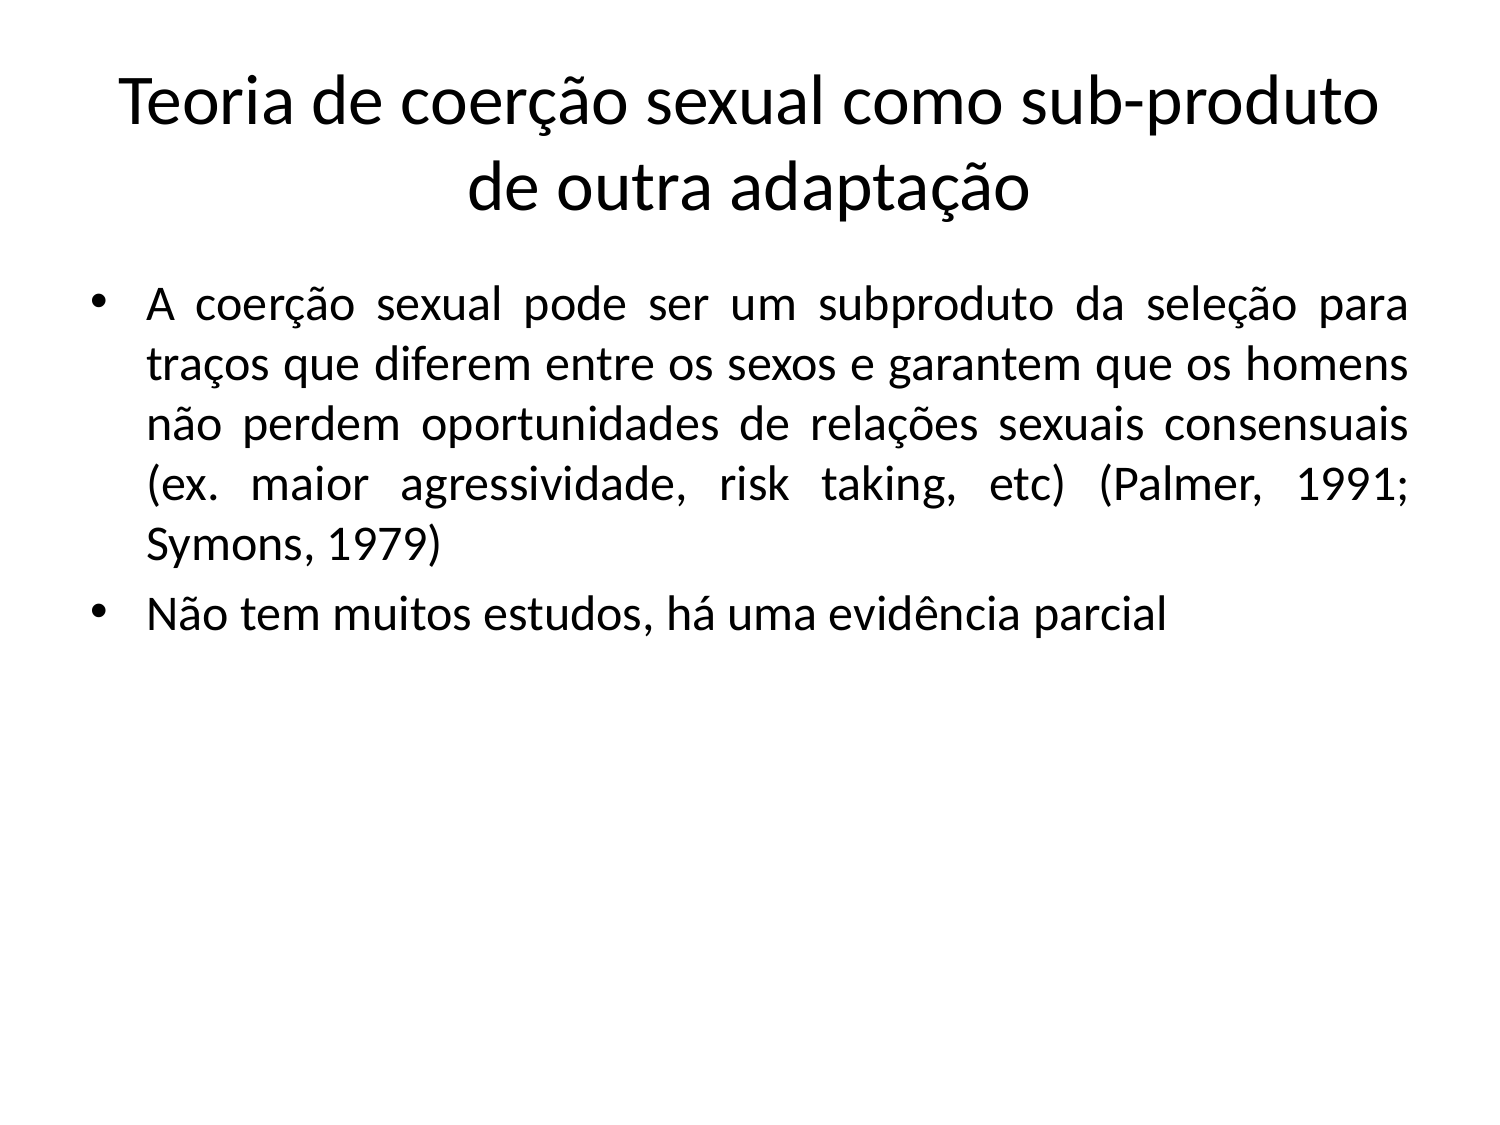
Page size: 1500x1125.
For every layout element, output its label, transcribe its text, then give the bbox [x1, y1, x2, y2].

title Teoria de coerção sexual como sub-produto de outra adaptação [75, 45, 1425, 233]
list A coerção sexual pode ser um subproduto da seleção para traços que diferem entre os sexos e garantem que os homens não perdem oportunidades de relações sexuais consensuais (ex. maior agressividade, risk taking, etc) (Palmer, 1991; Symons, 1979) Não tem muitos estudos, há uma evidência parcial [75, 262, 1425, 1005]
